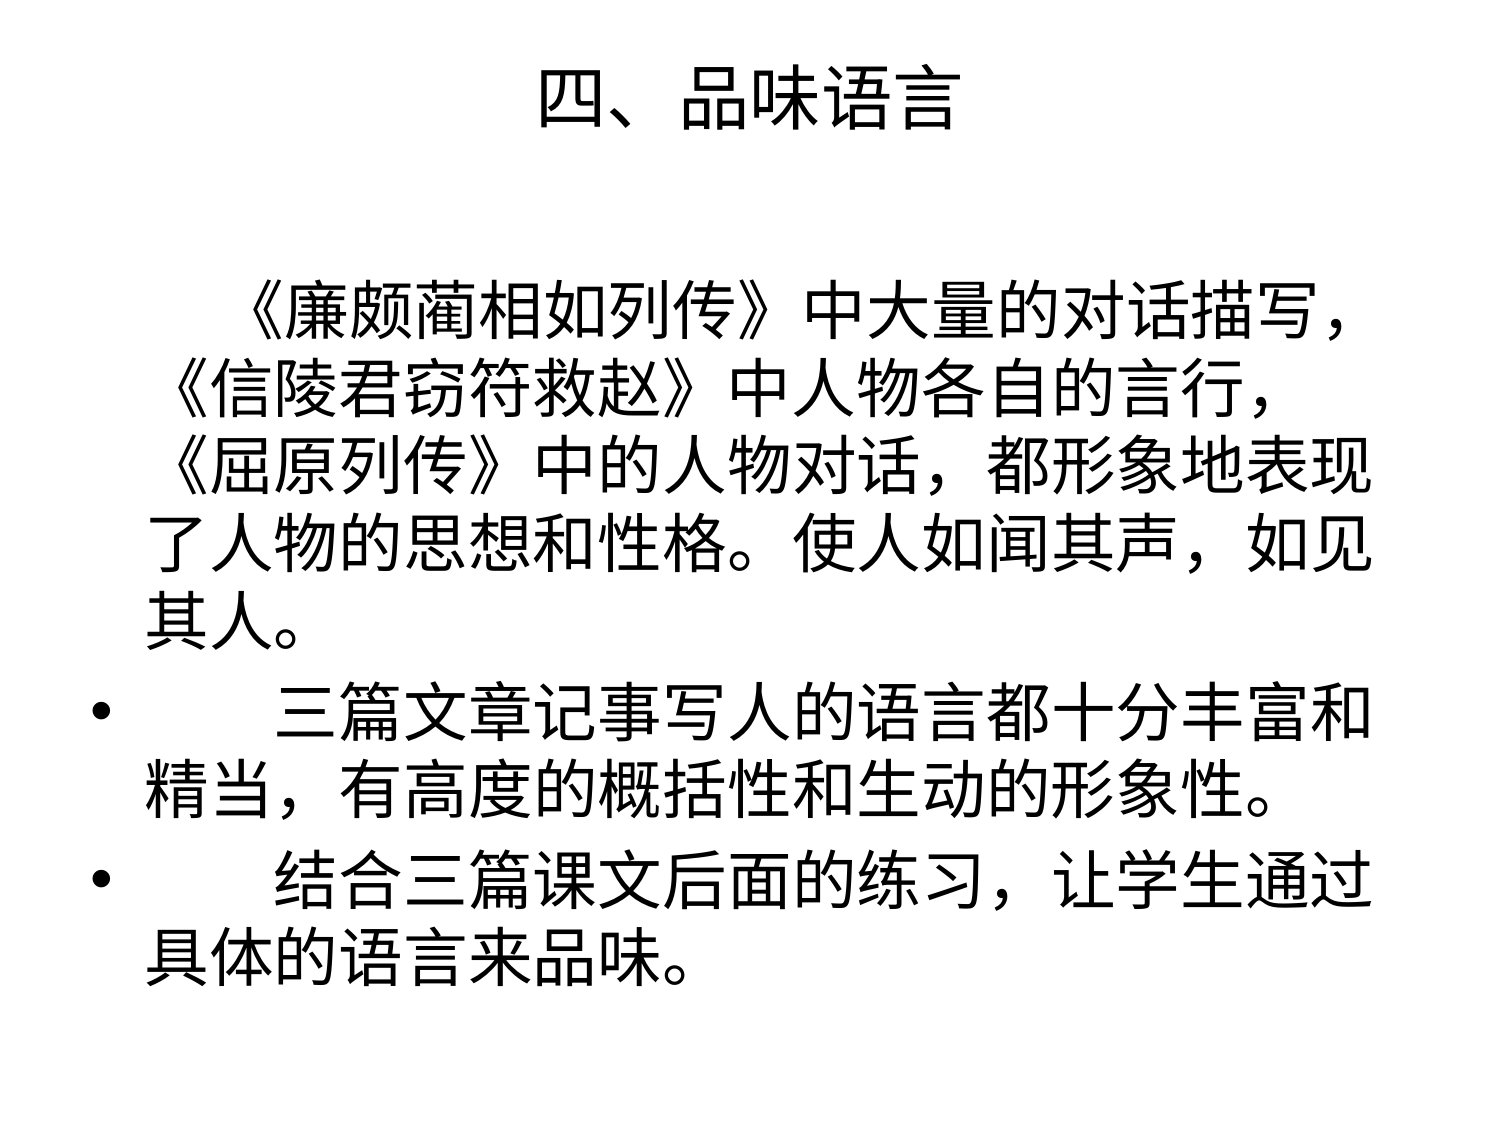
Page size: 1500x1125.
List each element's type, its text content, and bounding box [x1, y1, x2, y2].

title 四、品味语言 [75, 45, 1425, 233]
list 《廉颇蔺相如列传》中大量的对话描写，《信陵君窃符救赵》中人物各自的言行，《屈原列传》中的人物对话，都形象地表现了人物的思想和性格。使人如闻其声，如见其人。 三篇文章记事写人的语言都十分丰富和精当，有高度的概括性和生动的形象性。 结合三篇课文后面的练习，让学生通过具体的语言来品味。 [75, 262, 1425, 1005]
